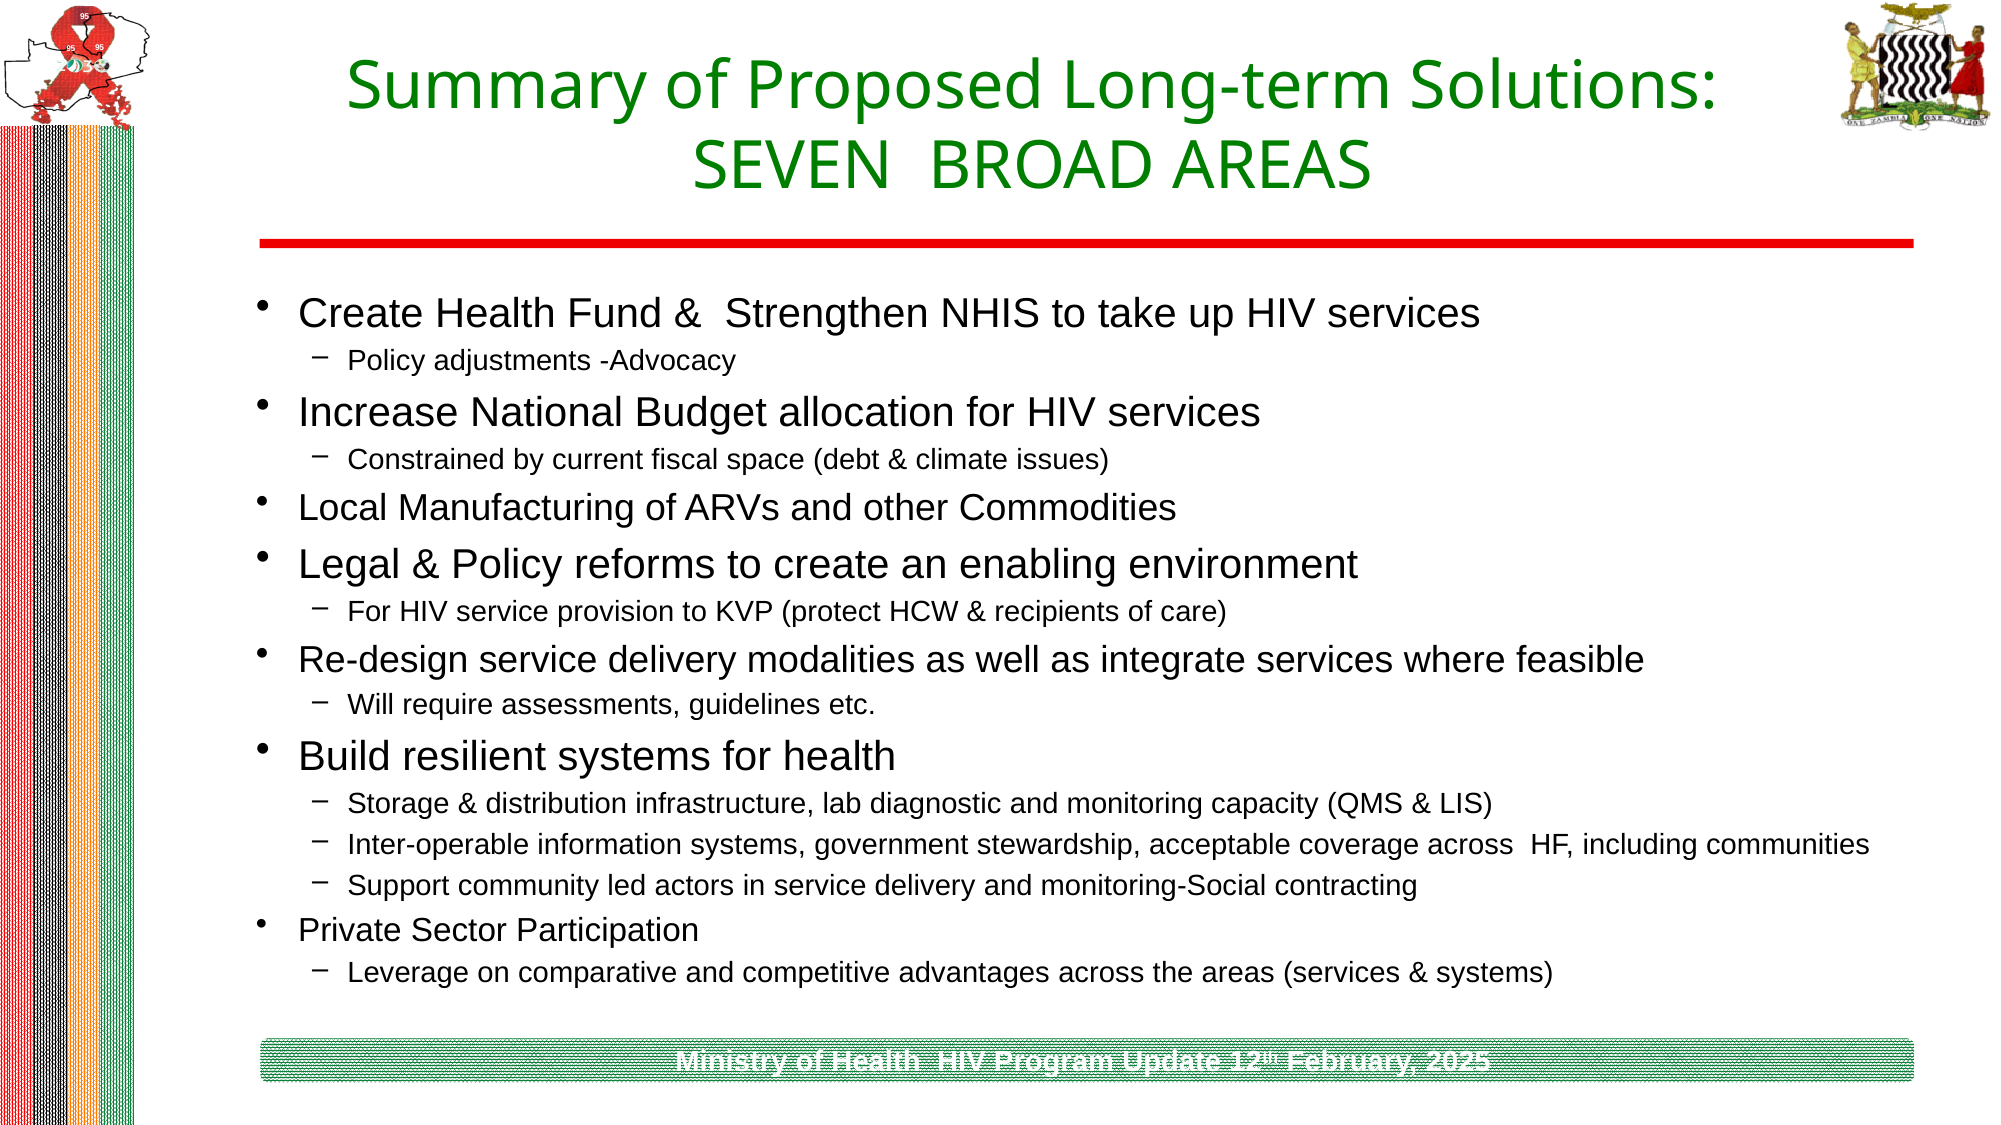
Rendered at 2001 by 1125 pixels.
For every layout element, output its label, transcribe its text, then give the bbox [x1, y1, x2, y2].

picture [1834, 0, 1999, 134]
picture [1, 3, 154, 134]
list Create Health Fund & Strengthen NHIS to take up HIV services Policy adjustments -Advocacy Increase National Budget allocation for HIV services Constrained by current fiscal space (debt & climate issues) Local Manufacturing of ARVs and other Commodities Legal & Policy reforms to create an enabling environment For HIV service provision to KVP (protect HCW & recipients of care) Re-design service delivery modalities as well as integrate services where feasible Will require assessments, guidelines etc. Build resilient systems for health Storage & distribution infrastructure, lab diagnostic and monitoring capacity (QMS & LIS) Inter-operable information systems, government stewardship, acceptable coverage across HF, including communities Support community led actors in service delivery and monitoring-Social contracting Private Sector Participation Leverage on comparative and competitive advantages across the areas (services & systems) [240, 278, 1900, 983]
title Summary of Proposed Long-term Solutions: SEVEN BROAD AREAS [263, 52, 1803, 193]
